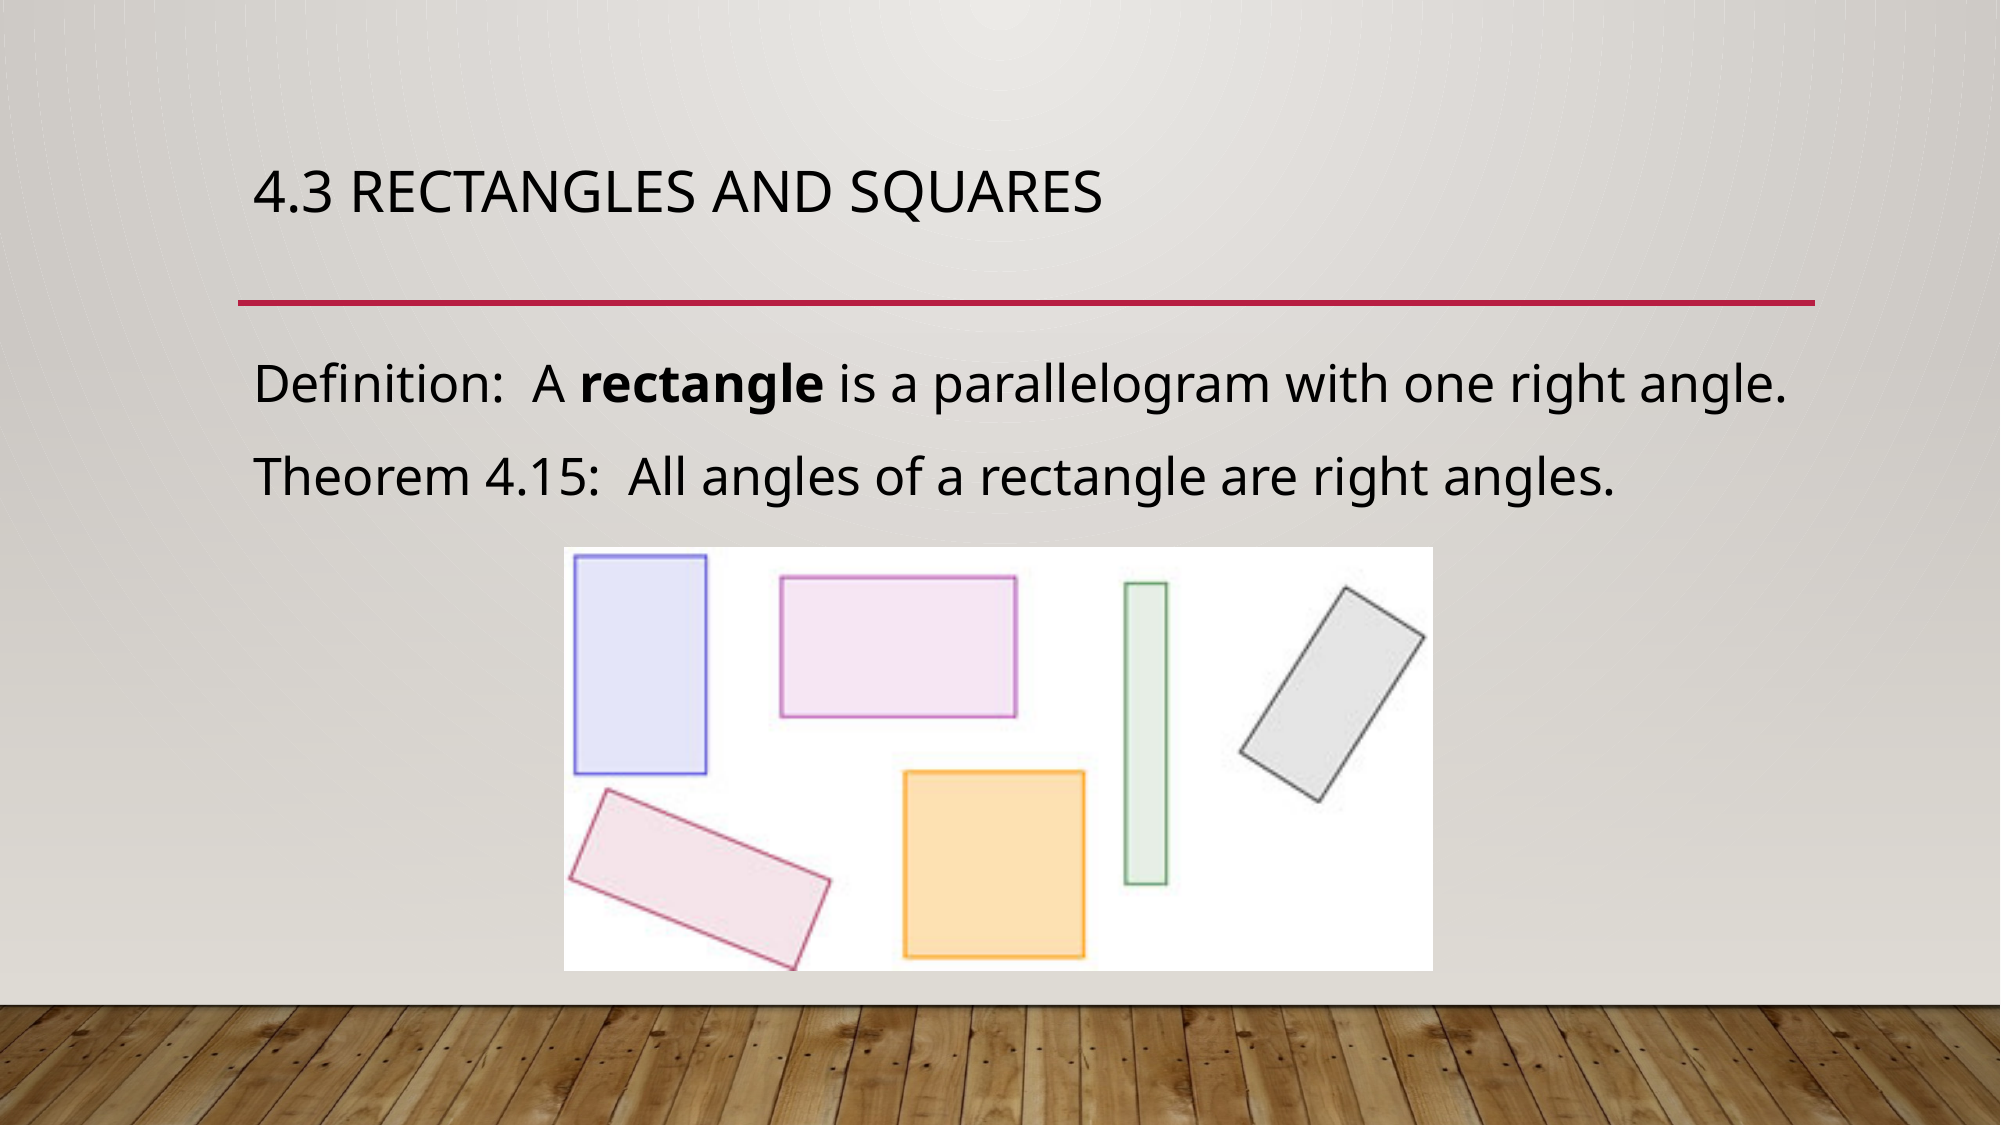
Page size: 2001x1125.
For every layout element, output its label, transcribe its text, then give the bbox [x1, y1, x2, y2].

picture [0, 1005, 2000, 1125]
picture [564, 546, 1433, 971]
list Definition: A rectangle is a parallelogram with one right angle. Theorem 4.15: All angles of a rectangle are right angles. [238, 330, 1814, 563]
title 4.3 Rectangles and squares [238, 155, 1814, 296]
